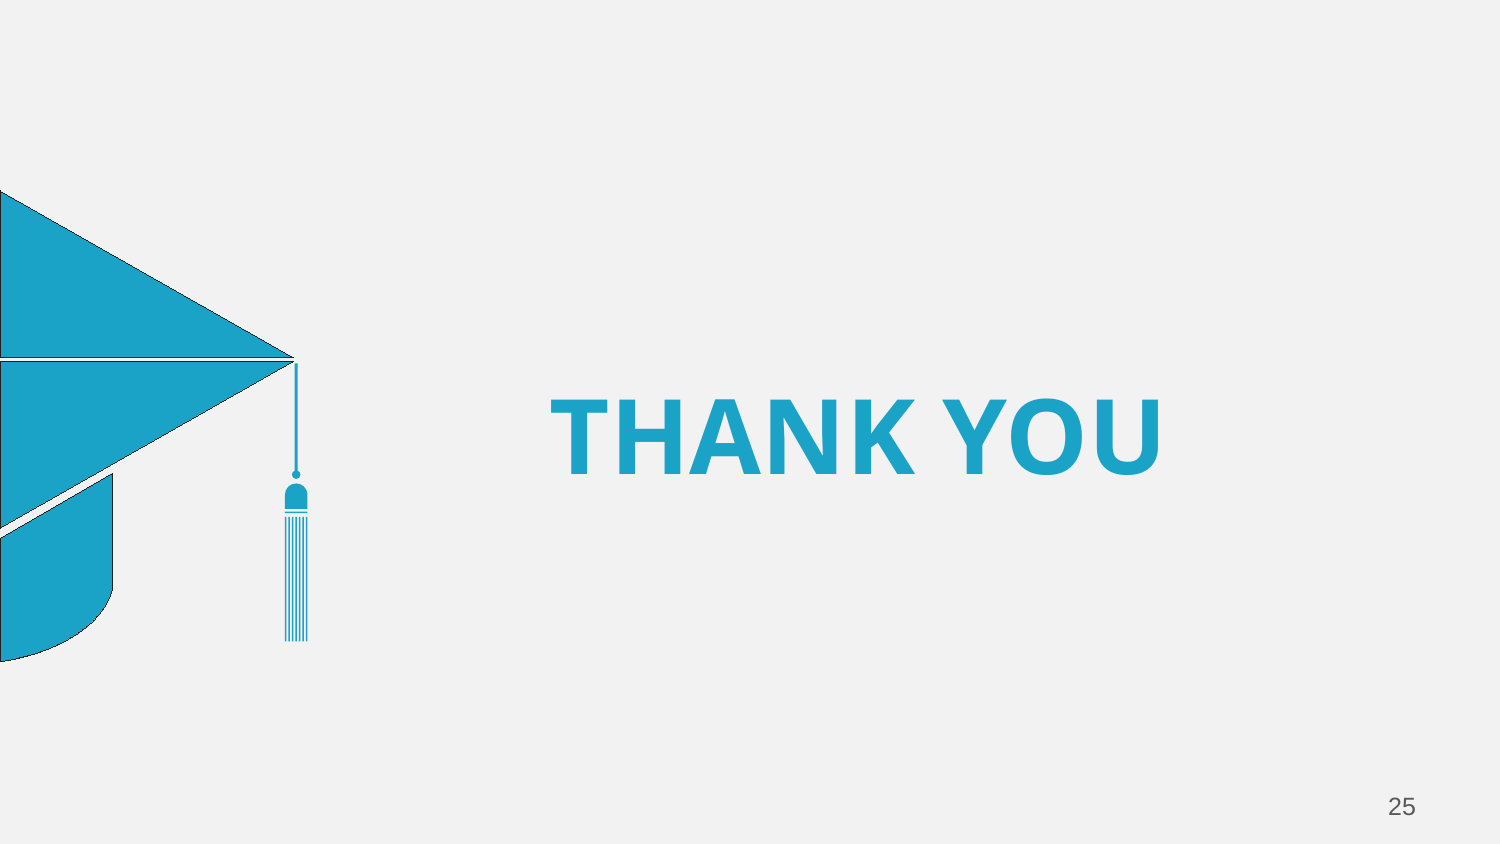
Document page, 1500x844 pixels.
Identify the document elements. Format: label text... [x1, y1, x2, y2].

text_box [0, 361, 294, 529]
text_box [284, 483, 308, 509]
text_box [291, 363, 301, 479]
text_box THANK YOU [249, 364, 1469, 501]
text_box [0, 190, 294, 358]
text_box [0, 473, 113, 662]
